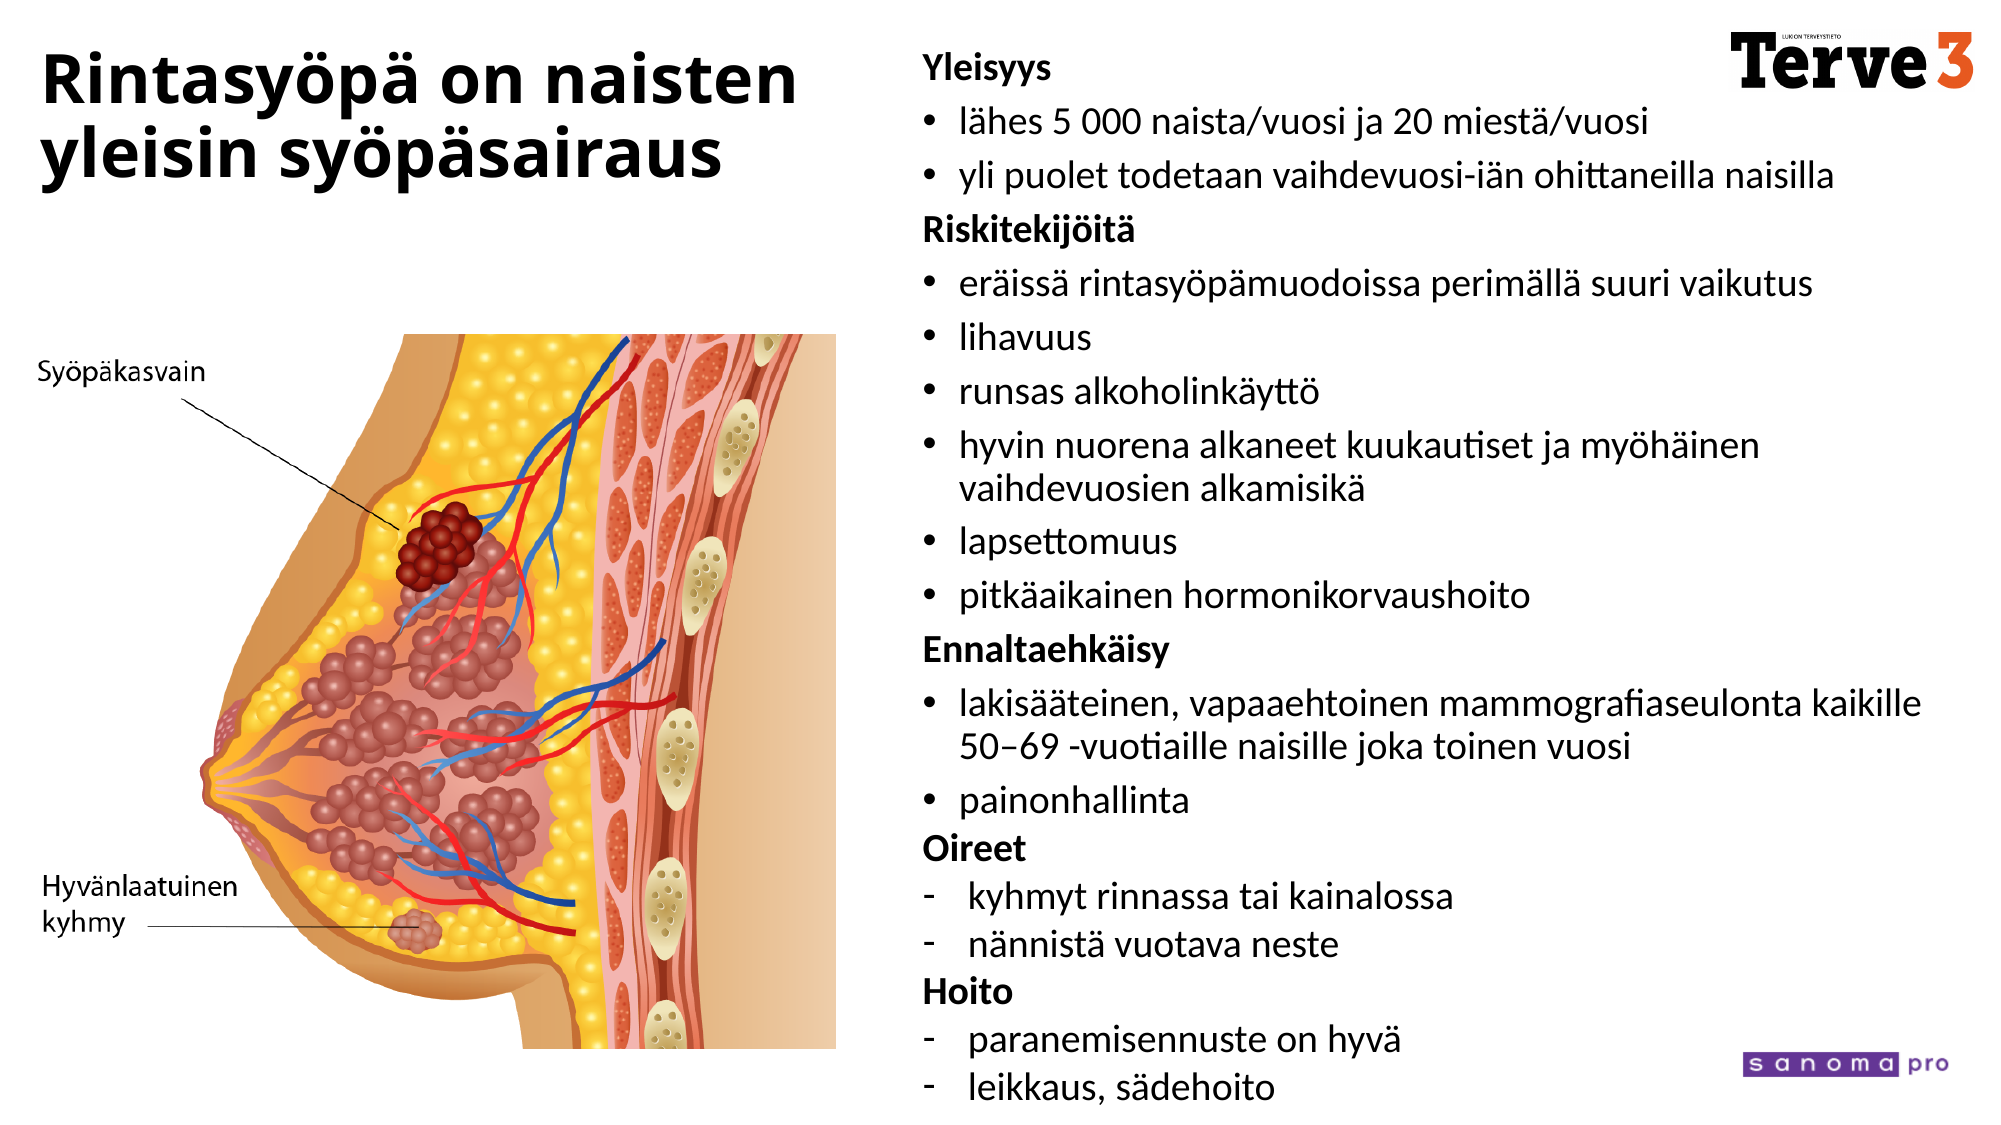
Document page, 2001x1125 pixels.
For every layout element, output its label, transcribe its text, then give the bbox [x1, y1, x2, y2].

picture [1709, 1032, 1975, 1096]
title Rintasyöpä on naisten yleisin syöpäsairaus [25, 9, 836, 228]
list Yleisyys lähes 5 000 naista/vuosi ja 20 miestä/vuosi yli puolet todetaan vaihdevuosi-iän ohittaneilla naisilla Riskitekijöitä eräissä rintasyöpämuodoissa perimällä suuri vaikutus lihavuus runsas alkoholinkäyttö hyvin nuorena alkaneet kuukautiset ja myöhäinen vaihdevuosien alkamisikä lapsettomuus pitkäaikainen hormonikorvaushoito Ennaltaehkäisy lakisääteinen, vapaaehtoinen mammografiaseulonta kaikille 50–69 -vuotiaille naisille joka toinen vuosi painonhallinta Oireet kyhmyt rinnassa tai kainalossa nännistä vuotava neste Hoito paranemisennuste on hyvä leikkaus, sädehoito [907, 39, 1956, 1125]
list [25, 334, 836, 1049]
picture [1728, 29, 1975, 92]
